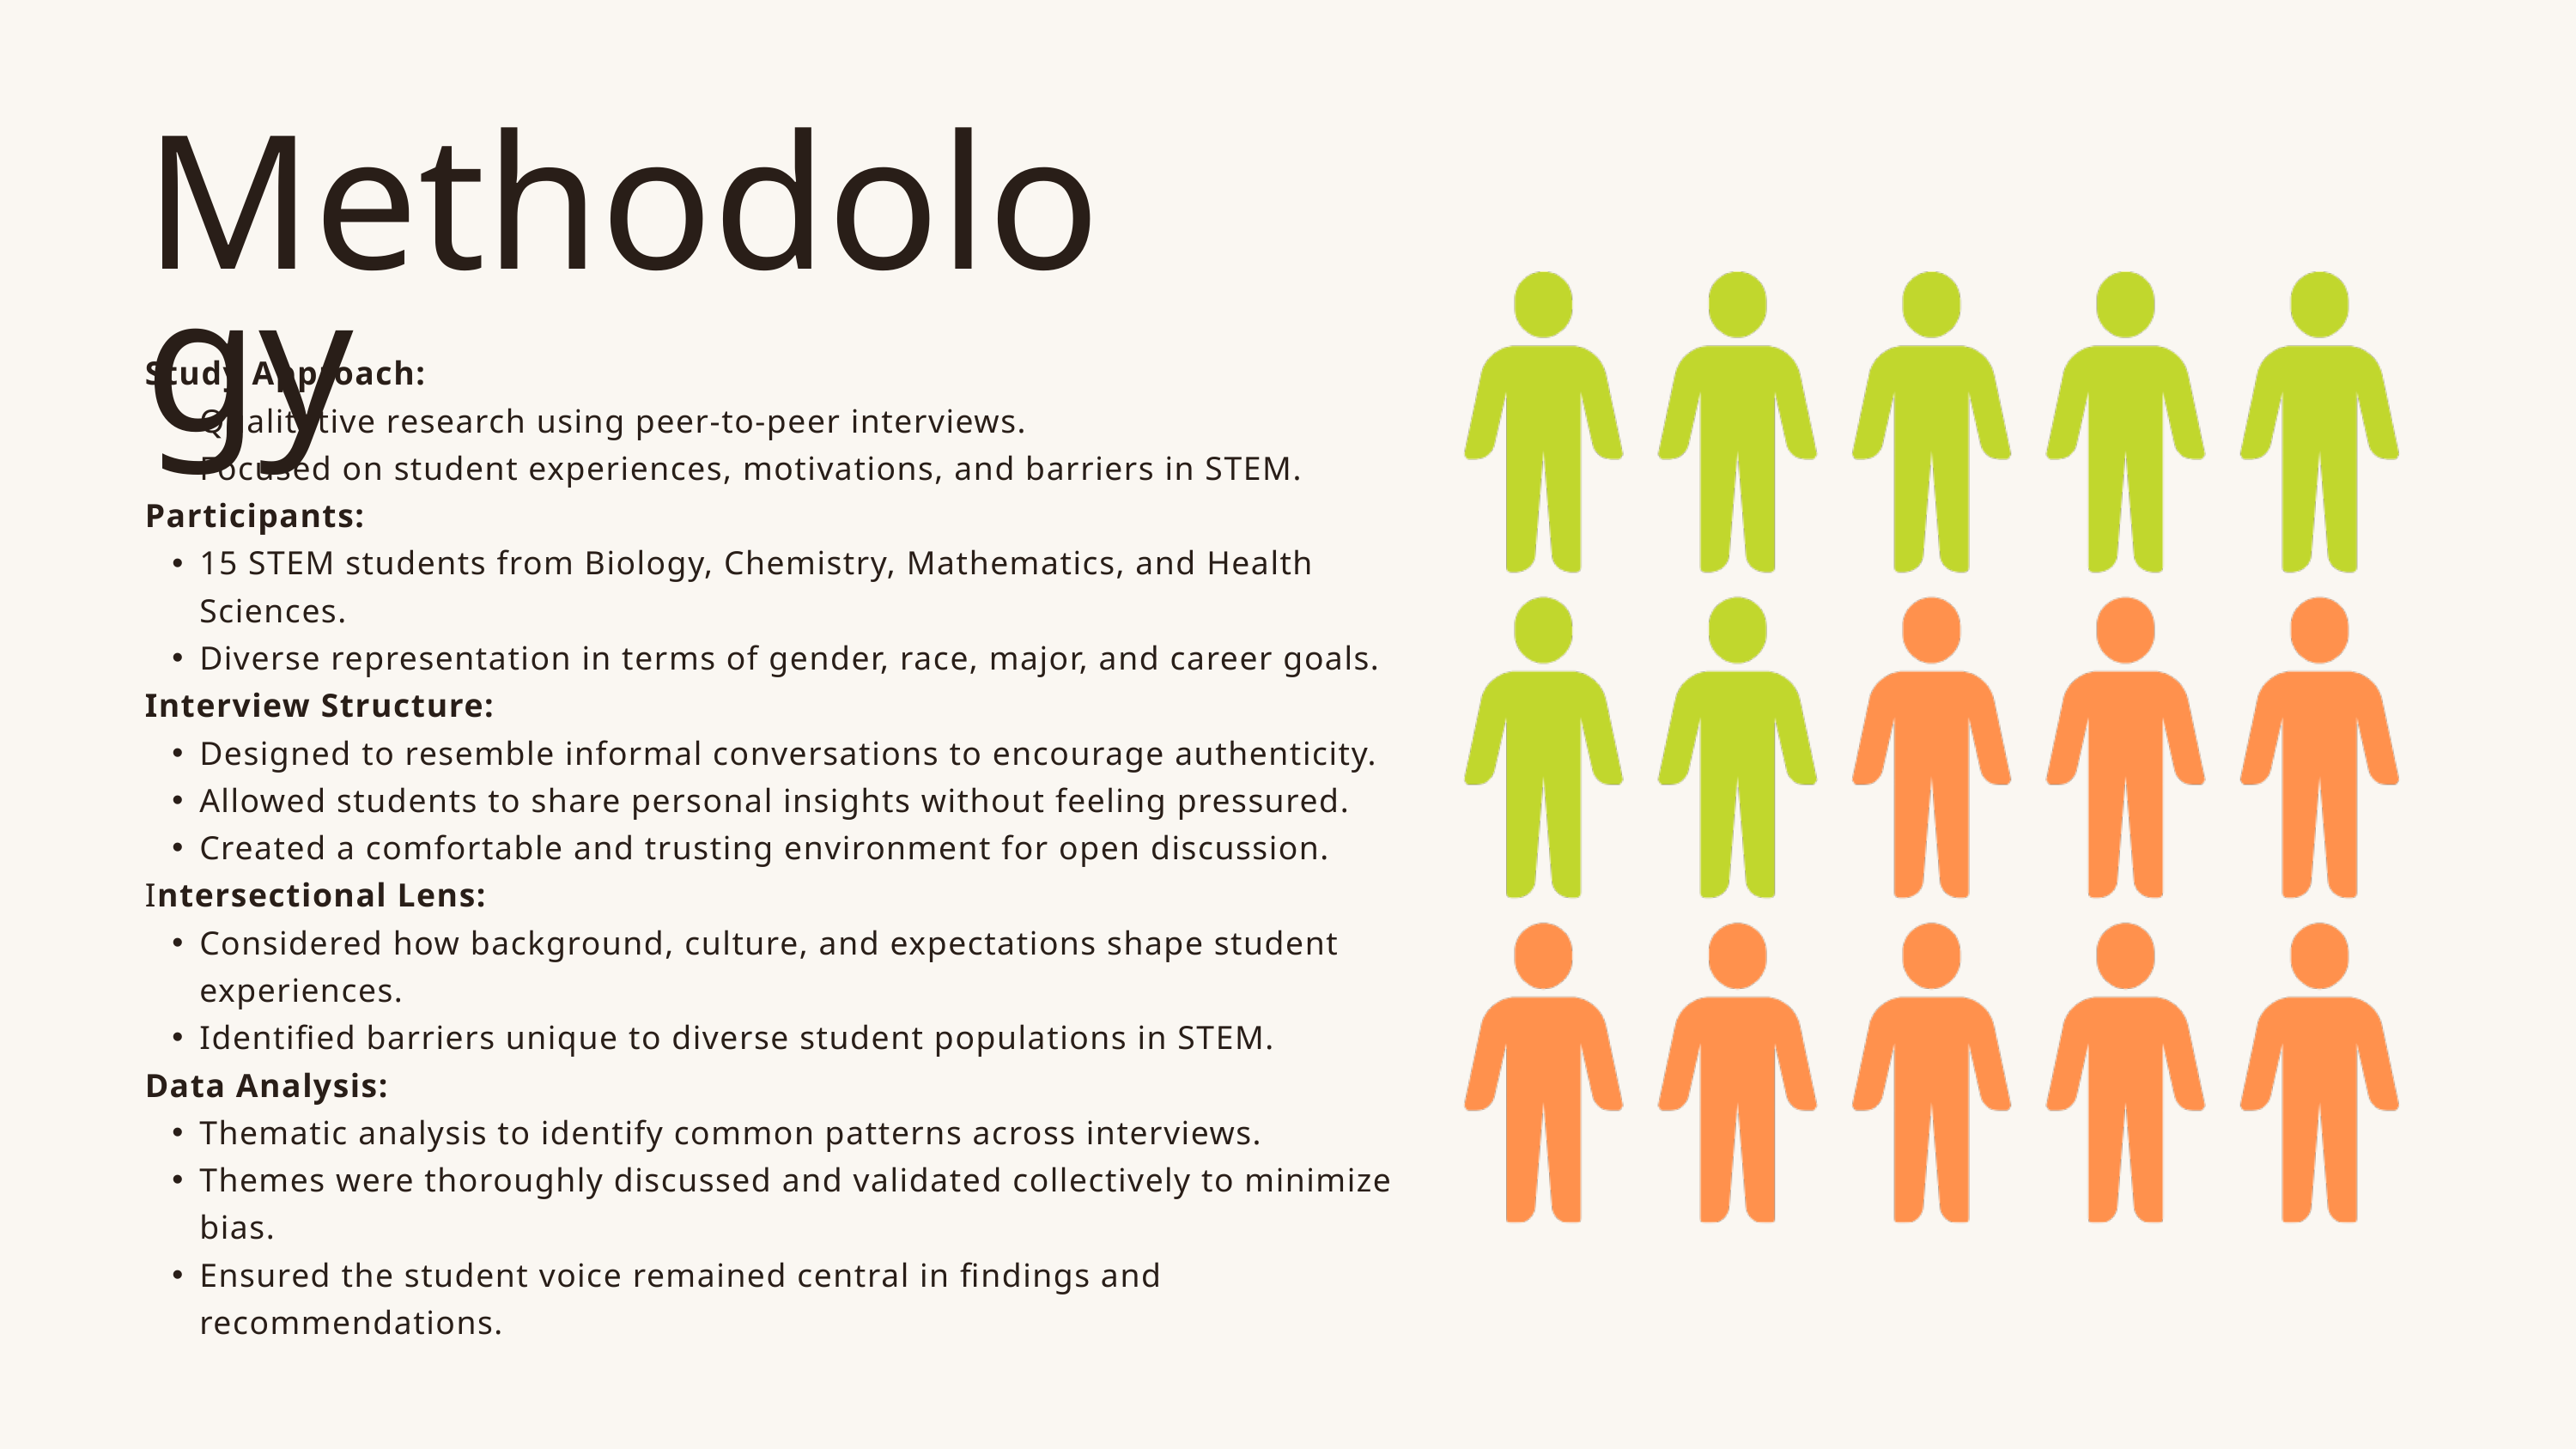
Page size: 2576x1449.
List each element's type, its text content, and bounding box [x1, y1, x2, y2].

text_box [1287, 0, 2576, 1449]
text_box Methodology [144, 144, 1200, 344]
text_box Study Approach: Qualitative research using peer-to-peer interviews. Focused on student experiences, motivations, and barriers in STEM. Participants: 15 STEM students from Biology, Chemistry, Mathematics, and Health Sciences. Diverse representation in terms of gender, race, major, and career goals. Interview Structure: Designed to resemble informal conversations to encourage authenticity. Allowed students to share personal insights without feeling pressured. Created a comfortable and trusting environment for open discussion. Intersectional Lens: Considered how background, culture, and expectations shape student experiences. Identified barriers unique to diverse student populations in STEM. Data Analysis: Thematic analysis to identify common patterns across interviews. Themes were thoroughly discussed and validated collectively to minimize bias. Ensured the student voice remained central in findings and recommendations. [144, 344, 1283, 1389]
picture [1364, 177, 2500, 1318]
